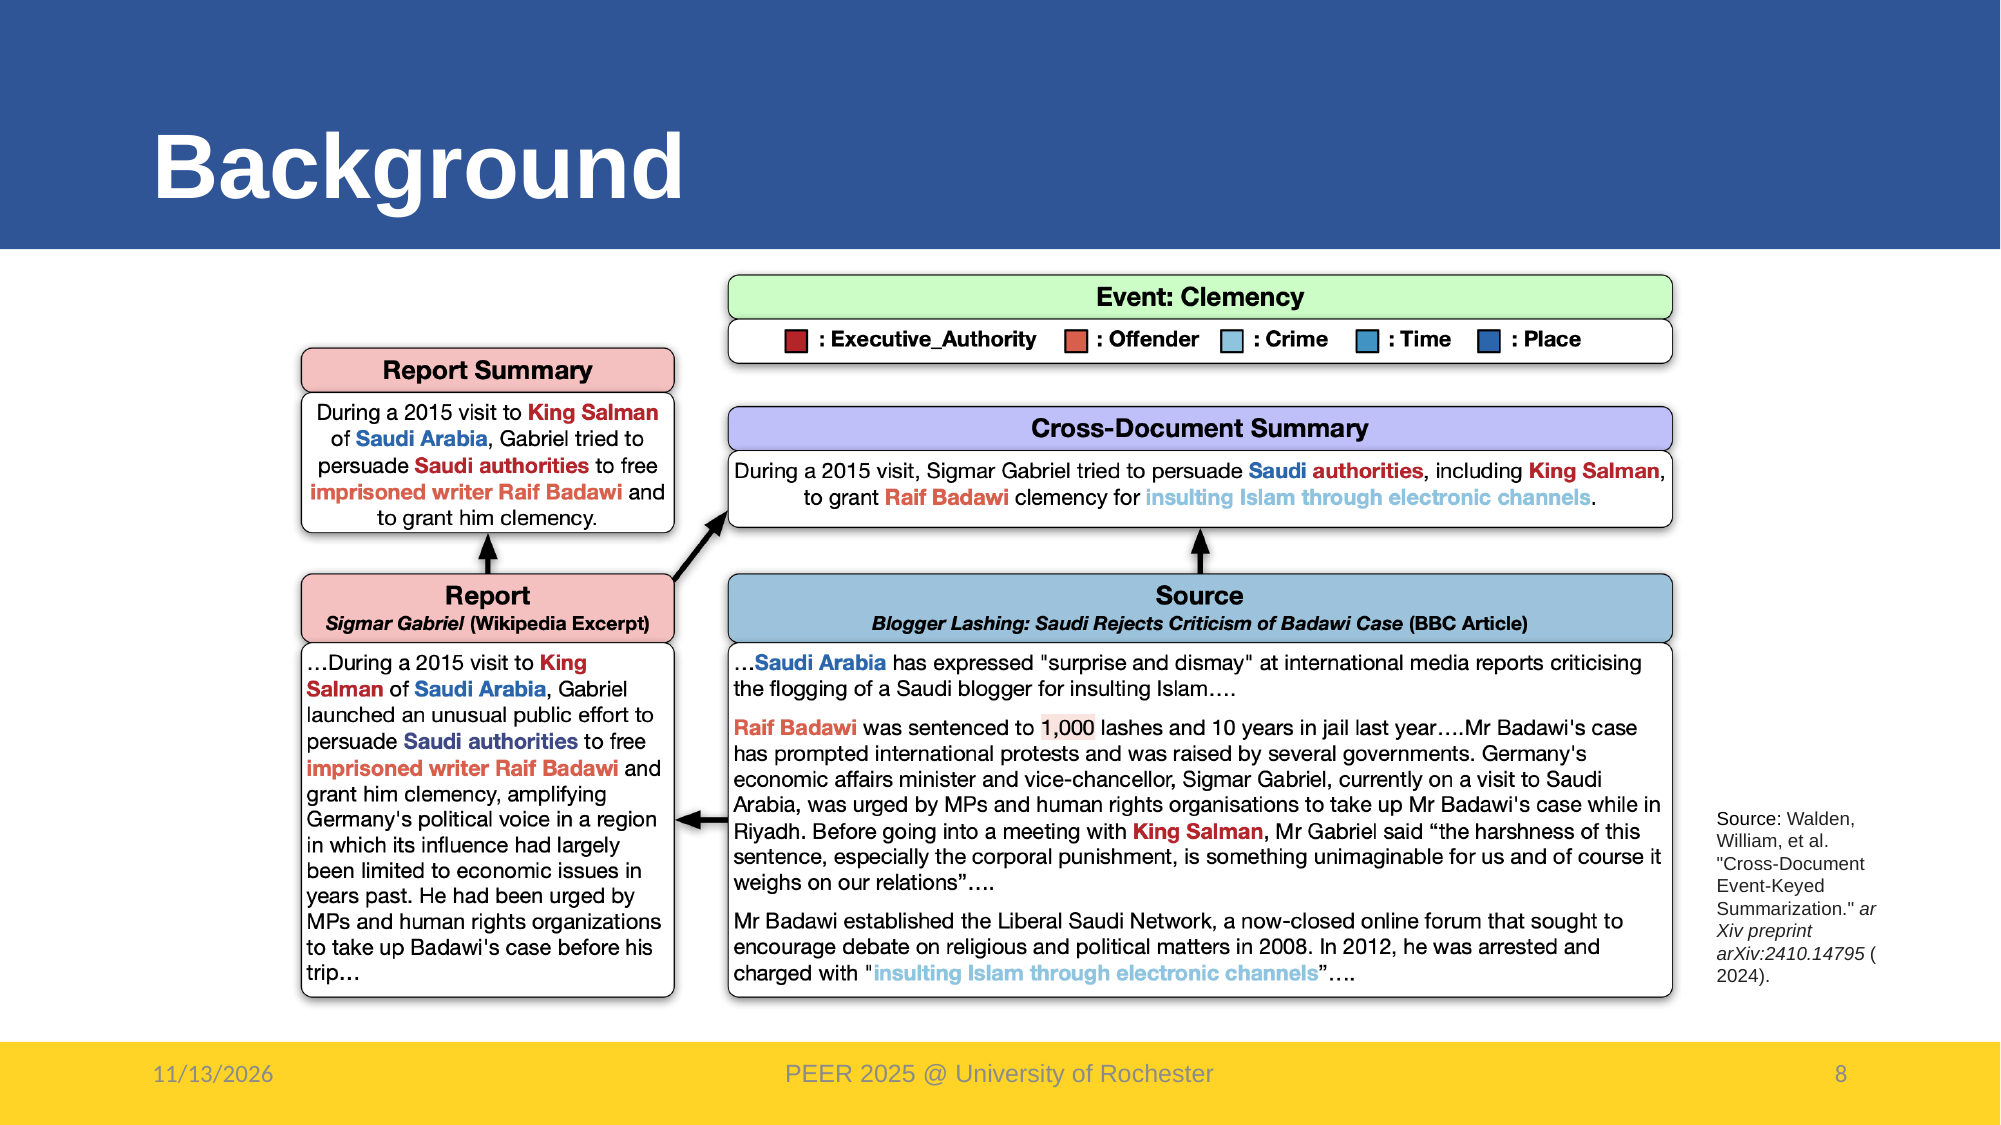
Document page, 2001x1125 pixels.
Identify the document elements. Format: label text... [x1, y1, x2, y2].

slide_number 8 [1412, 1042, 1863, 1103]
text_box Source: Walden, William, et al. "Cross-Document Event-Keyed Summarization." arXiv preprint arXiv:2410.14795 (2024). [1709, 799, 1901, 994]
footer PEER 2025 @ University of Rochester [662, 1042, 1338, 1103]
picture [252, 267, 1709, 1023]
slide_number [137, 1042, 588, 1103]
title Background [137, 59, 1863, 278]
